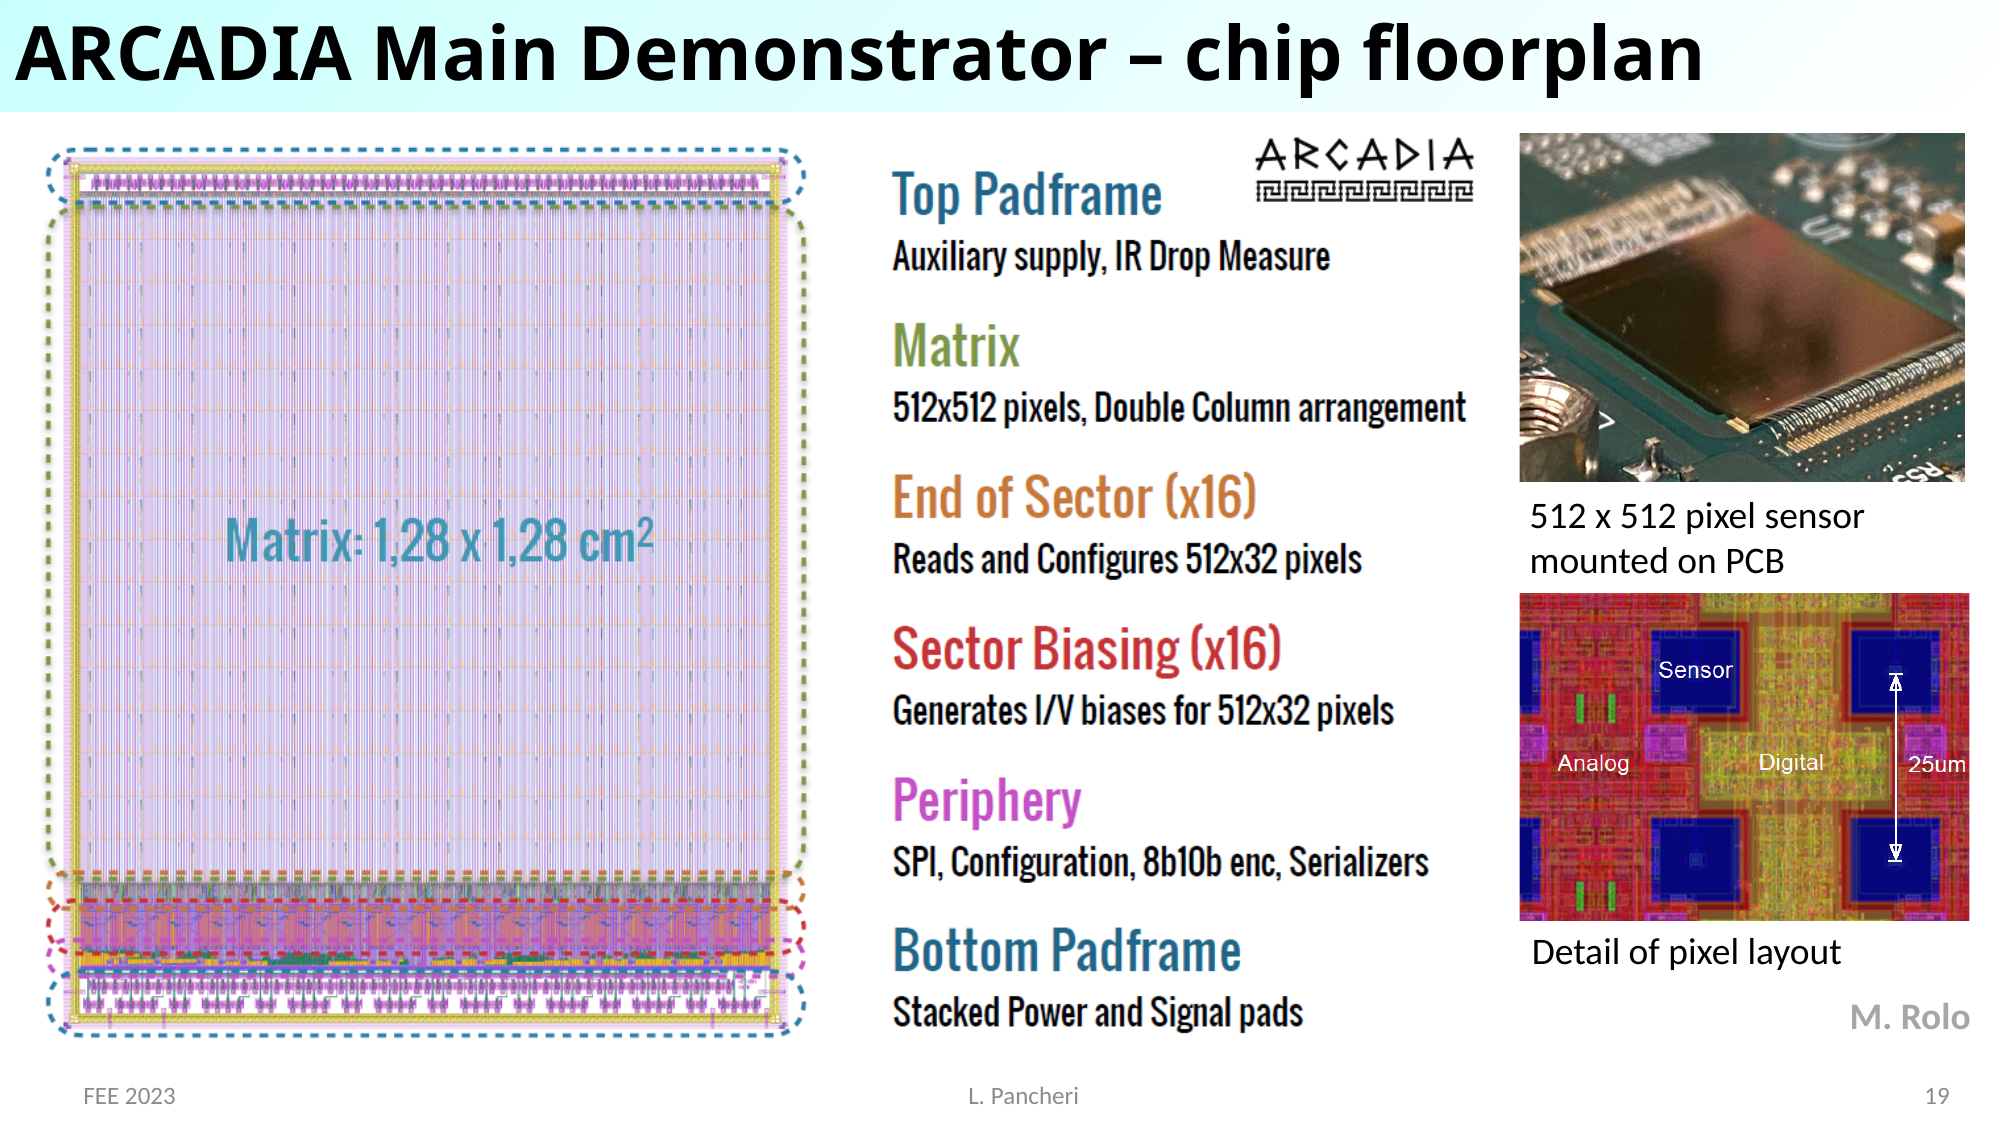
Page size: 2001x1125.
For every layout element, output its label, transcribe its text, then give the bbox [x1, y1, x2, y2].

text_box 512 x 512 pixel sensor mounted on PCB [1514, 483, 1970, 589]
footer L. Pancheri [751, 1064, 1297, 1125]
slide_number 19 [1514, 1064, 1965, 1125]
slide_number FEE 2023 [68, 1064, 519, 1125]
text_box M. Rolo [1834, 984, 1987, 1045]
picture [1519, 133, 1965, 482]
picture [1519, 593, 1970, 921]
title ARCADIA Main Demonstrator – chip floorplan [0, 0, 2000, 112]
text_box Detail of pixel layout [1517, 919, 1858, 980]
picture [34, 130, 1489, 1045]
